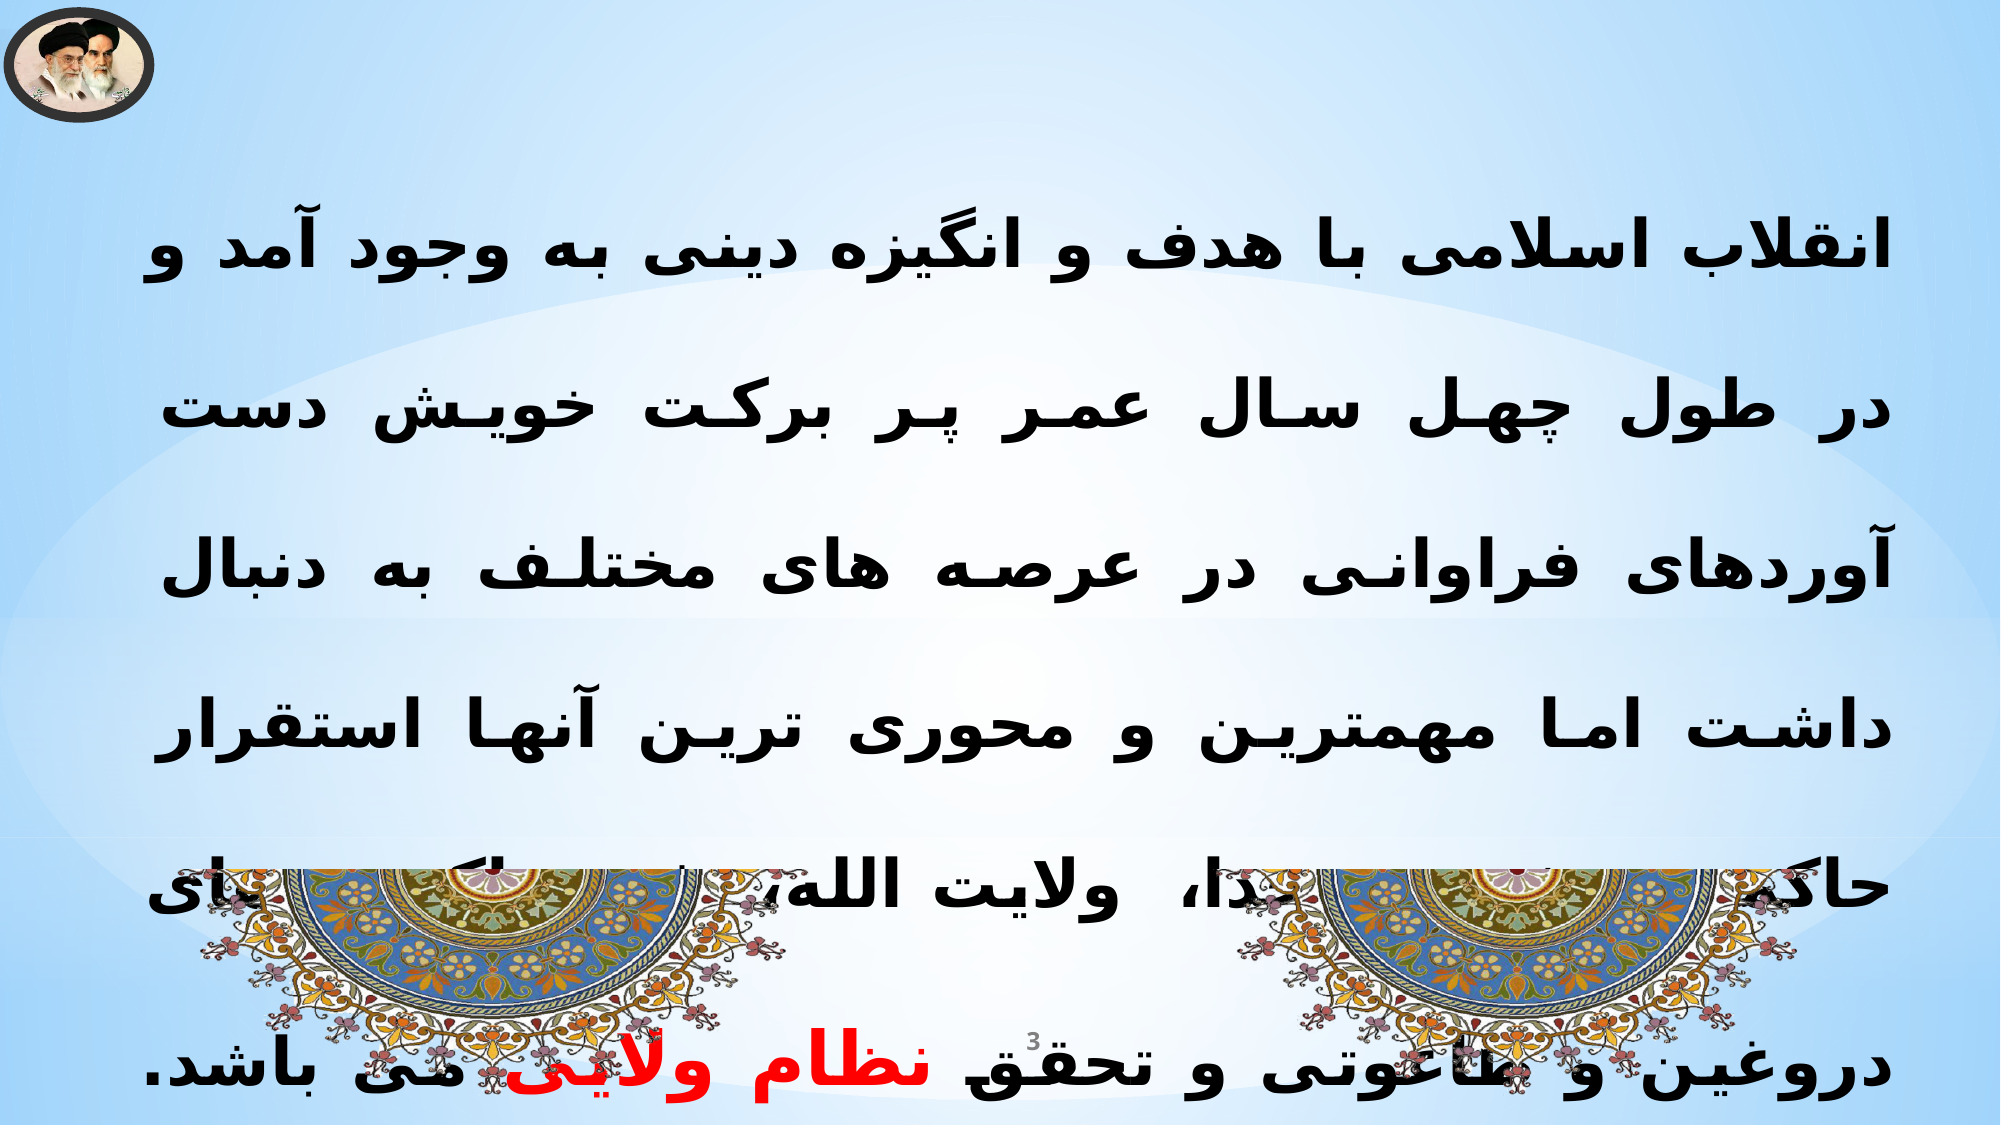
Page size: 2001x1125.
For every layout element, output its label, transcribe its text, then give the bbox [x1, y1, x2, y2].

picture [8, 12, 150, 118]
slide_number 3 [833, 1012, 1194, 1073]
text_box انقلاب اسلامی با هدف و انگیزه دینی به وجود آمد و در طول چهل سال عمر پر برکت خویش دست آوردهای فراوانی در عرصه های مختلف به دنبال داشت اما مهمترین و محوری ترین آنها استقرار حاکمیت تشریعی خدا، ولایت الله، نفی حاکمیت های دروغین و طاغوتی و تحقق نظام ولایی می باشد. [125, 113, 1910, 1100]
picture [1200, 869, 1833, 1101]
picture [161, 869, 824, 1101]
